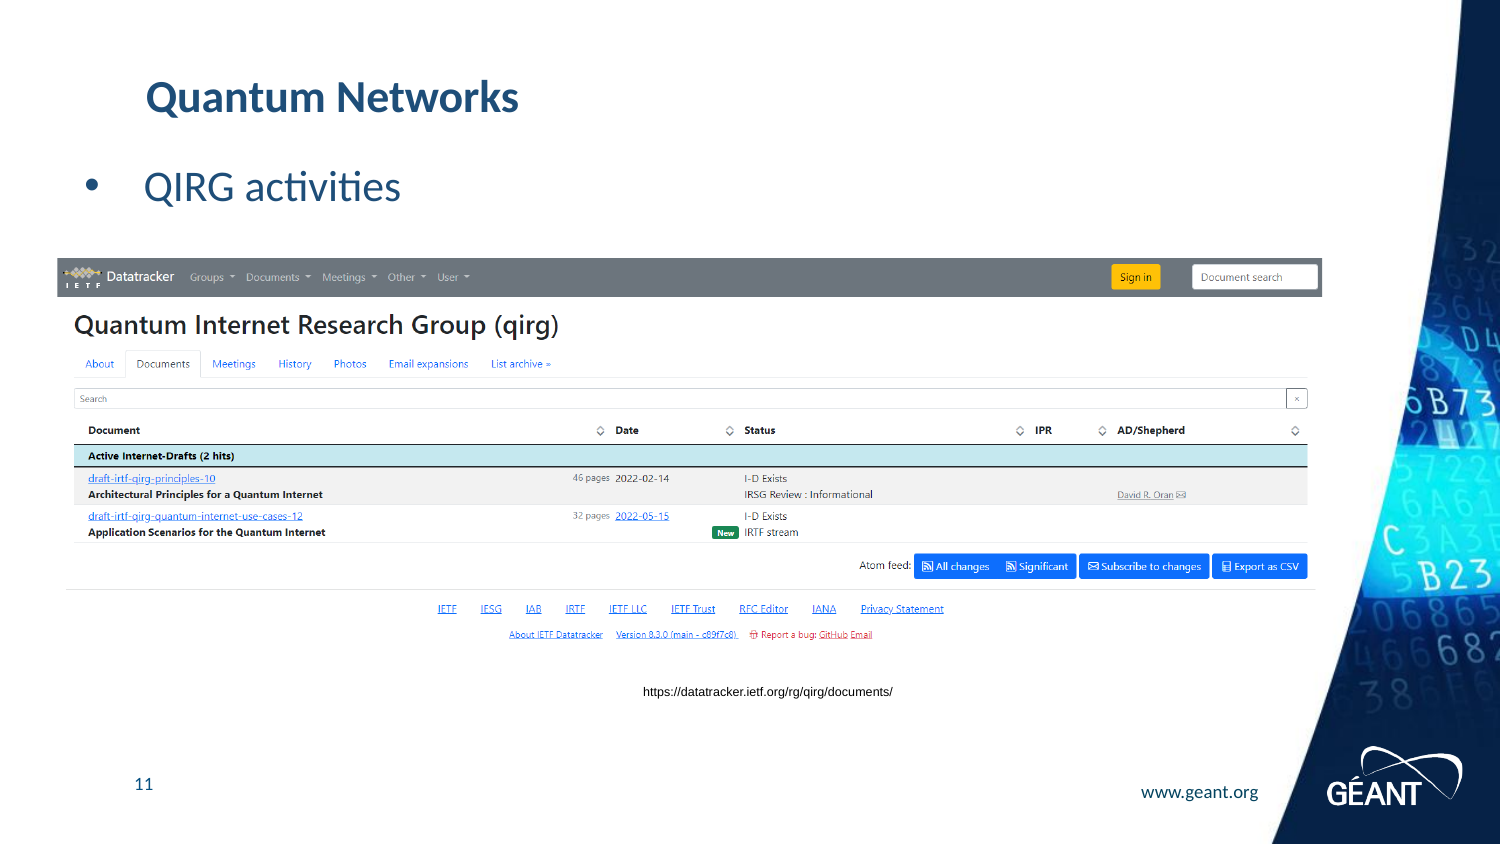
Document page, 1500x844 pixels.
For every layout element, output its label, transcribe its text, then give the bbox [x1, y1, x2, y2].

picture [1145, 0, 1500, 844]
text_box https://datatracker.ietf.org/rg/qirg/documents/ [628, 676, 908, 707]
text_box QIRG activities [57, 158, 1442, 648]
title Quantum Networks [134, 37, 1323, 159]
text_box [57, 258, 1323, 648]
